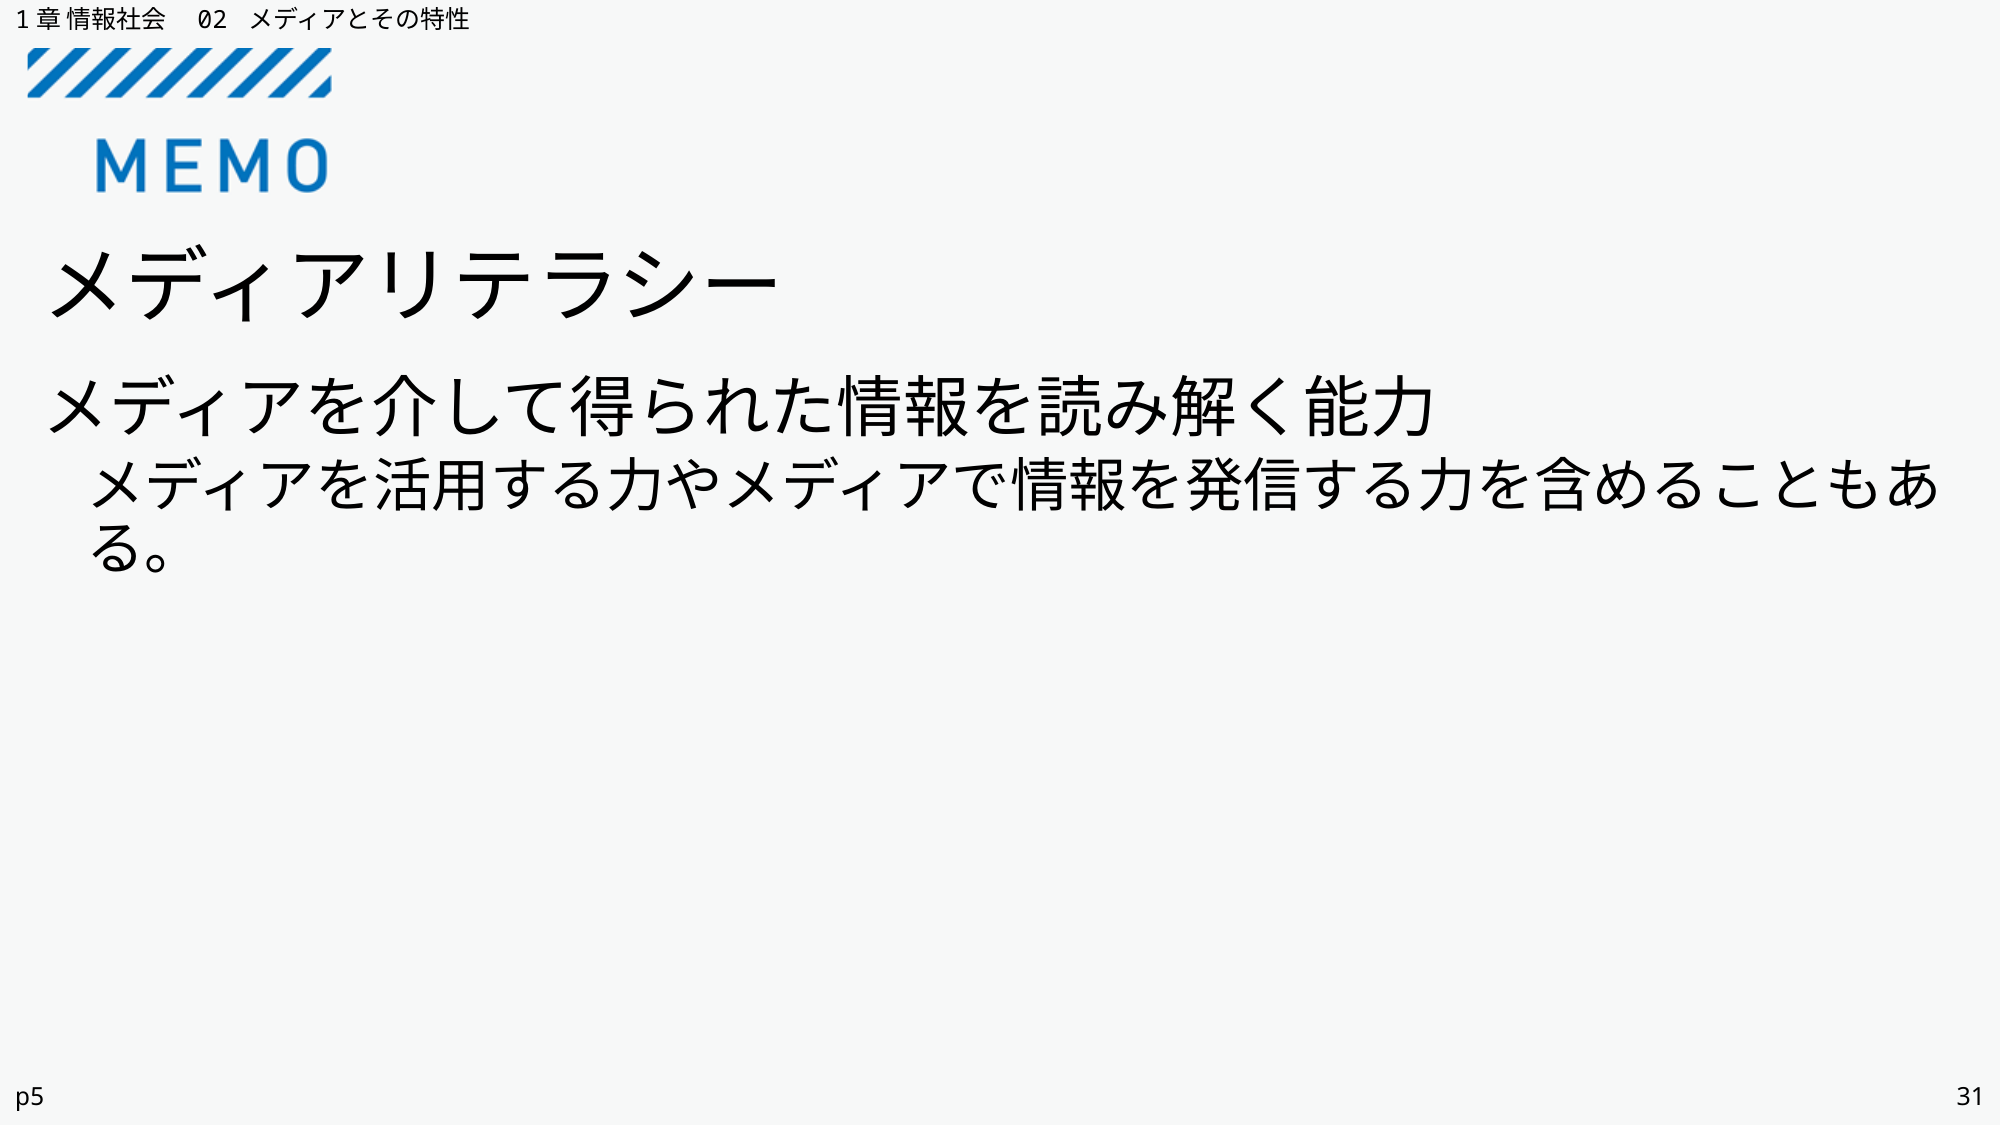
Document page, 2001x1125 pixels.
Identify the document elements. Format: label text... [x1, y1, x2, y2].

list メディアを介して得られた情報を読み解く能力 メディアを活用する力やメディアで情報を発信する力を含めることもある。 [27, 367, 1967, 1052]
list p5 [0, 1072, 661, 1123]
list メディアリテラシー [27, 210, 1967, 367]
picture [27, 48, 1967, 210]
slide_number 31 [1550, 1072, 2000, 1123]
list 1章 情報社会 02 メディアとその特性 [0, 0, 1438, 42]
